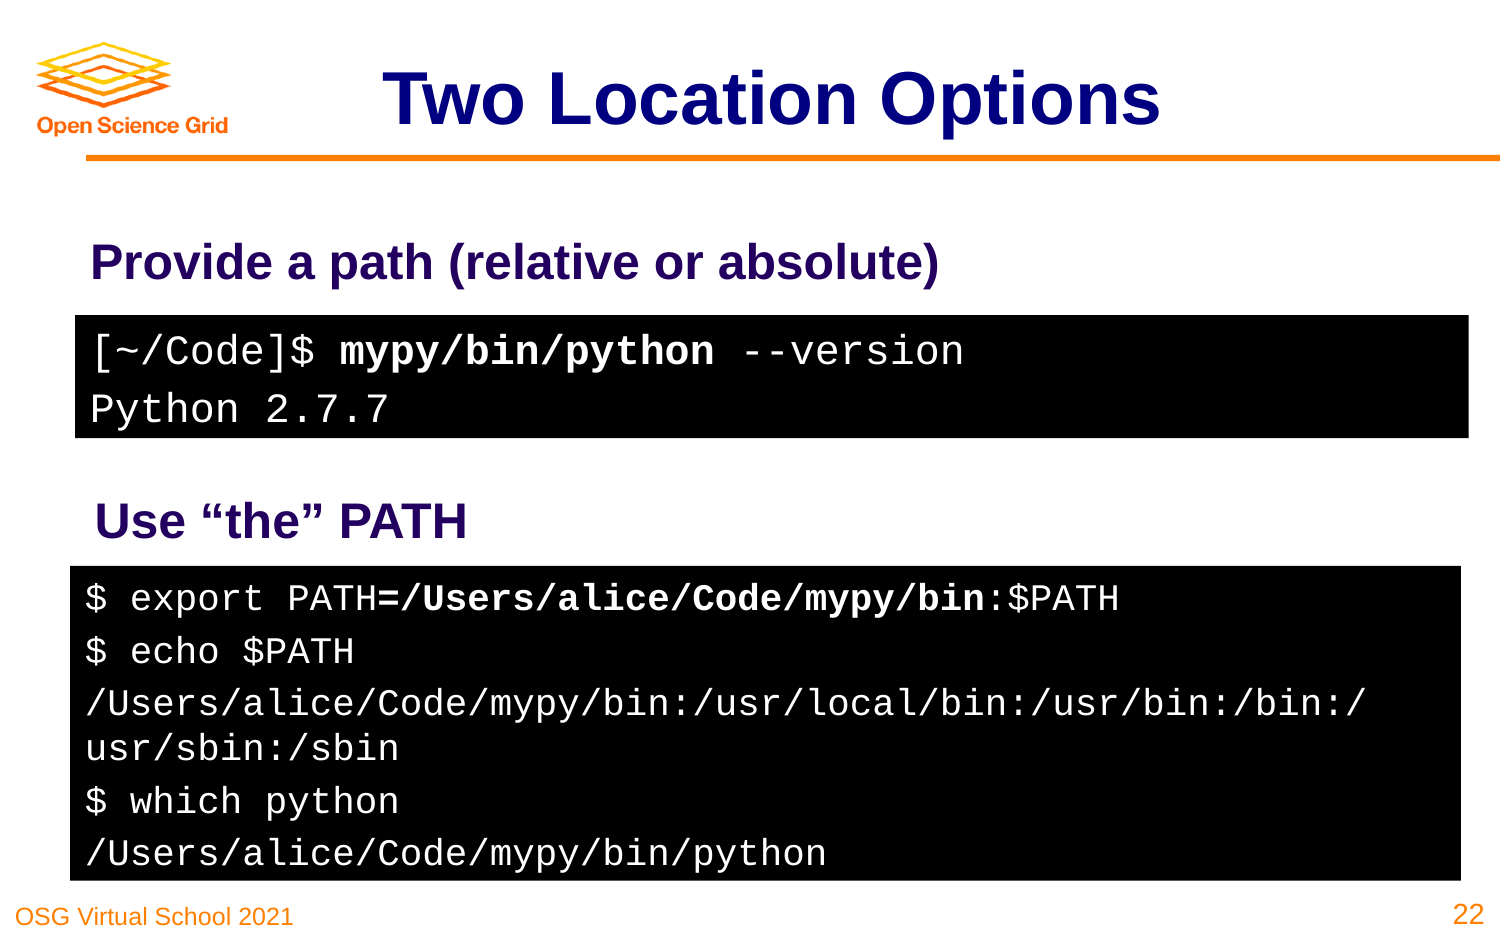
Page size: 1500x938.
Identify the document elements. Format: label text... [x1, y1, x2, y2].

text_box [~/Code]$ mypy/bin/python --version Python 2.7.7 [75, 315, 1469, 439]
text_box $ export PATH=/Users/alice/Code/mypy/bin:$PATH $ echo $PATH /Users/alice/Code/mypy/bin:/usr/local/bin:/usr/bin:/bin:/usr/sbin:/sbin $ which python /Users/alice/Code/mypy/bin/python [70, 565, 1461, 881]
picture [17, 23, 97, 151]
title Two Location Options [97, 16, 1448, 173]
list Provide a path (relative or absolute) [75, 209, 980, 298]
slide_number 22 [1430, 874, 1500, 938]
list Use “the” PATH [79, 468, 743, 557]
